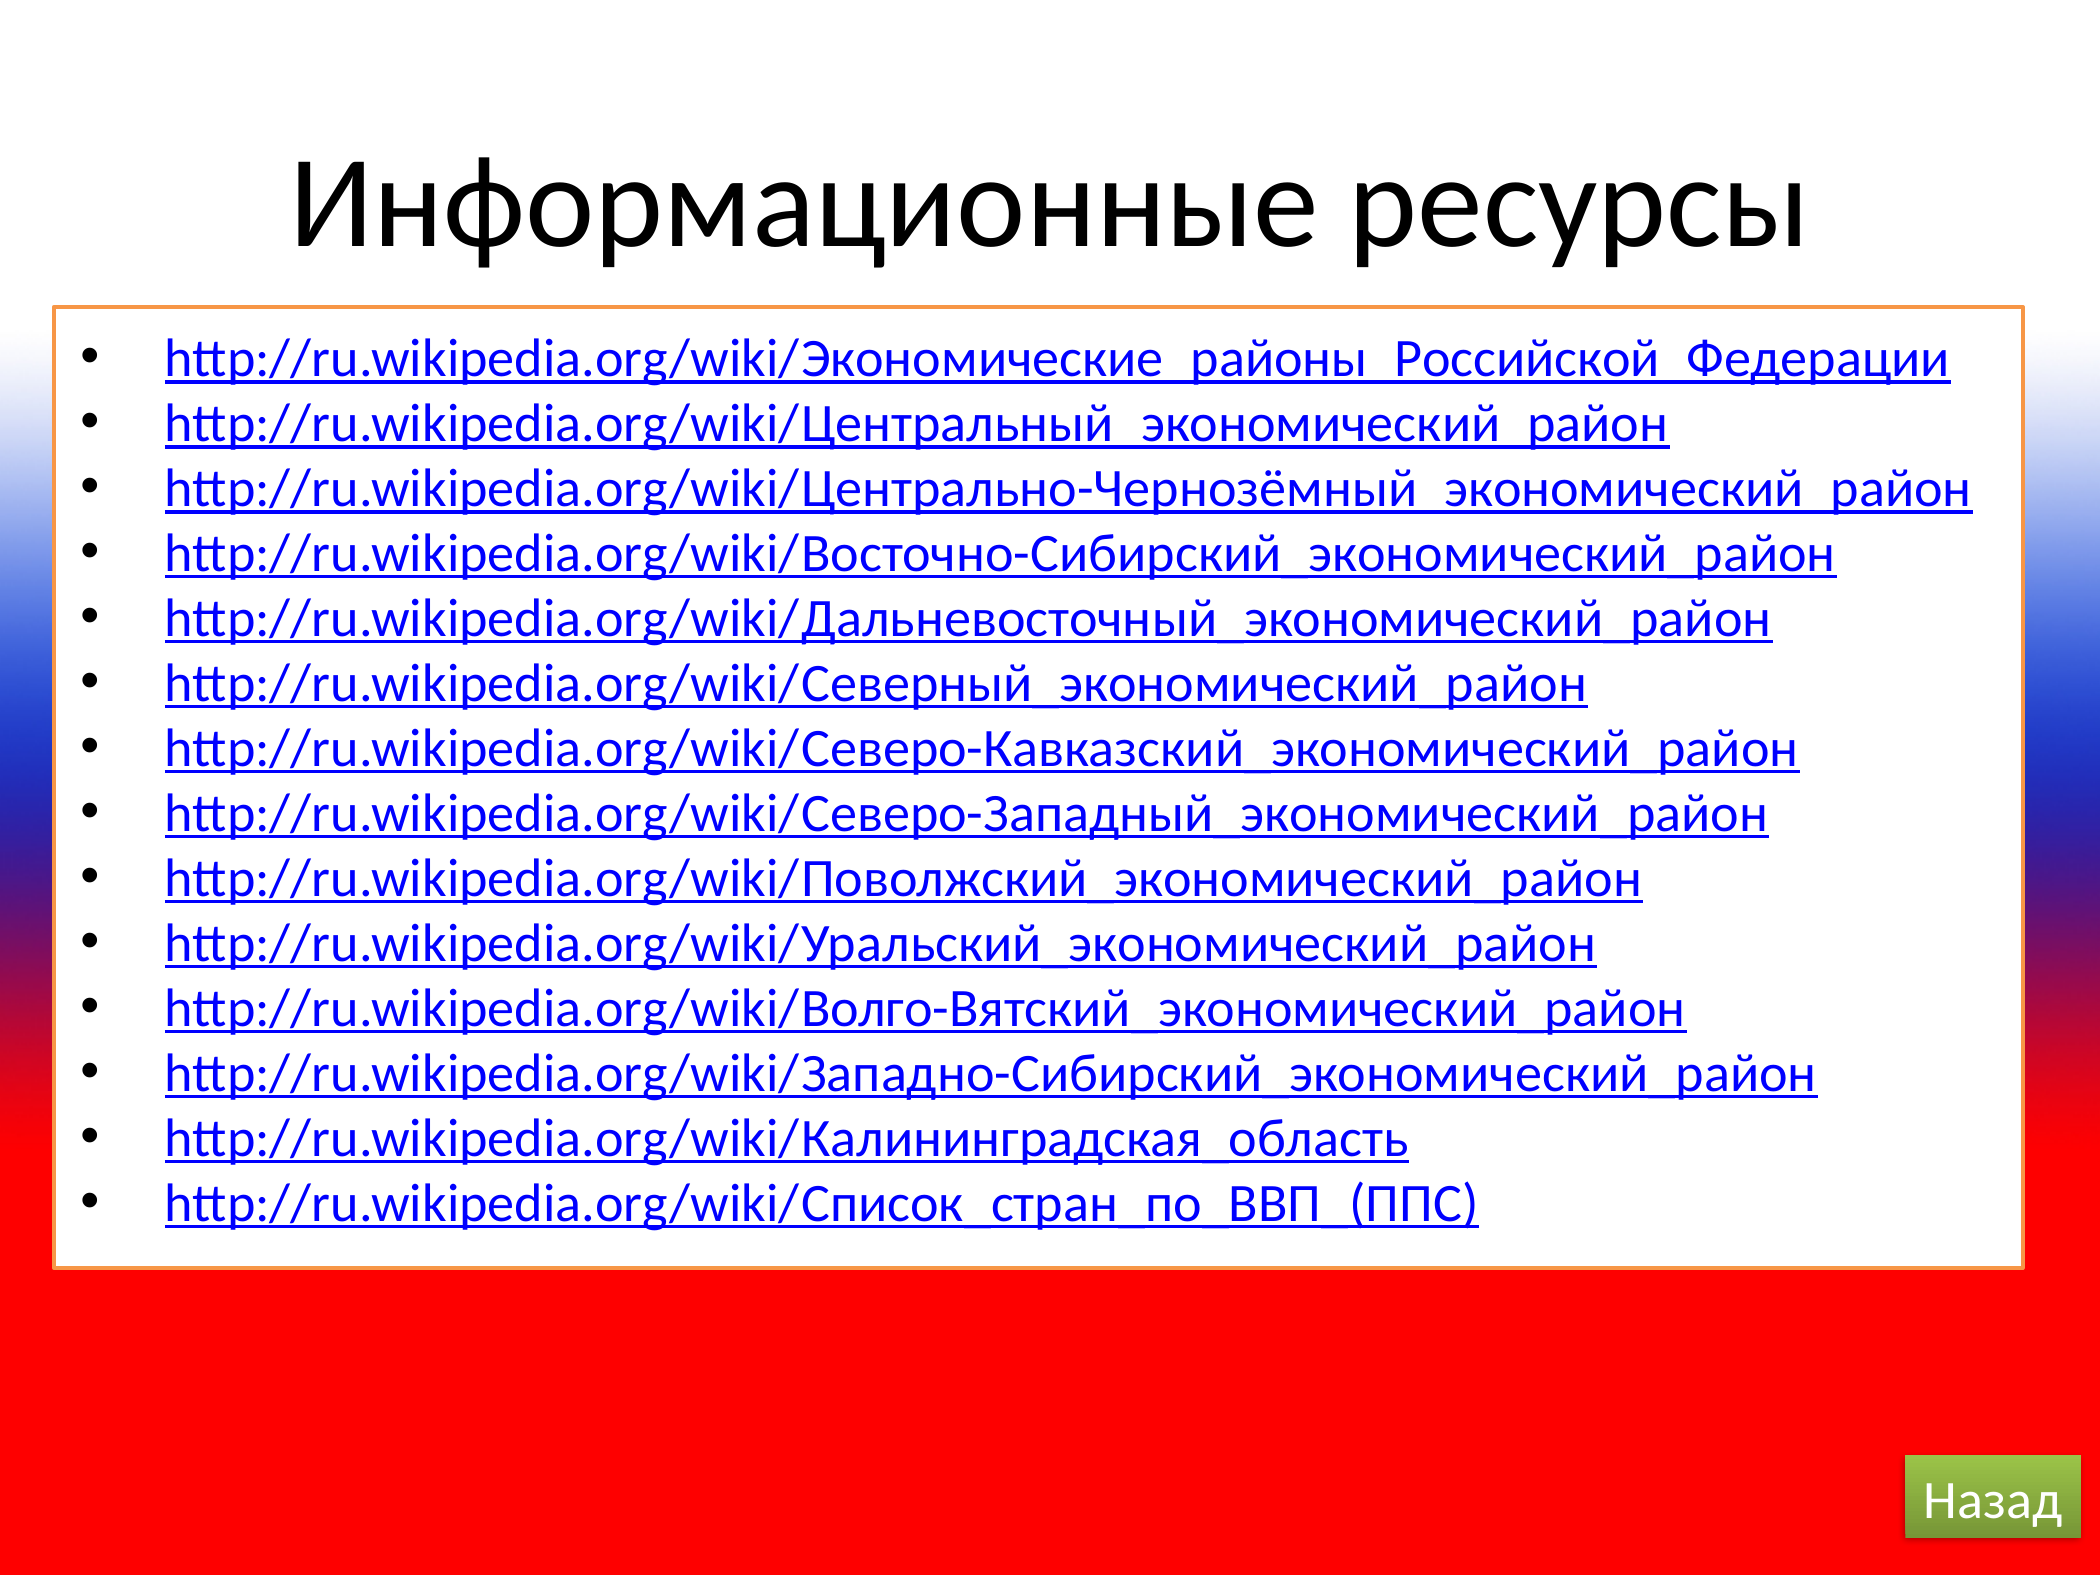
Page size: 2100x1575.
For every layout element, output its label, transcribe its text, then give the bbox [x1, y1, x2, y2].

text_box http://ru.wikipedia.org/wiki/Экономические_районы_Российской_Федерации http://ru.wikipedia.org/wiki/Центральный_экономический_район http://ru.wikipedia.org/wiki/Центрально-Чернозёмный_экономический_район http://ru.wikipedia.org/wiki/Восточно-Сибирский_экономический_район http://ru.wikipedia.org/wiki/Дальневосточный_экономический_район http://ru.wikipedia.org/wiki/Северный_экономический_район http://ru.wikipedia.org/wiki/Северо-Кавказский_экономический_район http://ru.wikipedia.org/wiki/Северо-Западный_экономический_район http://ru.wikipedia.org/wiki/Поволжский_экономический_район http://ru.wikipedia.org/wiki/Уральский_экономический_район http://ru.wikipedia.org/wiki/Волго-Вятский_экономический_район http://ru.wikipedia.org/wiki/Западно-Сибирский_экономический_район http://ru.wikipedia.org/wiki/Калининградская_область http://ru.wikipedia.org/wiki/Список_стран_по_ВВП_(ППС) [65, 315, 2035, 1305]
text_box [1995, 305, 2025, 315]
title Информационные ресурсы [105, 63, 1995, 315]
picture [0, 0, 2100, 1575]
text_box Назад [1905, 1455, 2082, 1538]
text_box [52, 305, 105, 1270]
